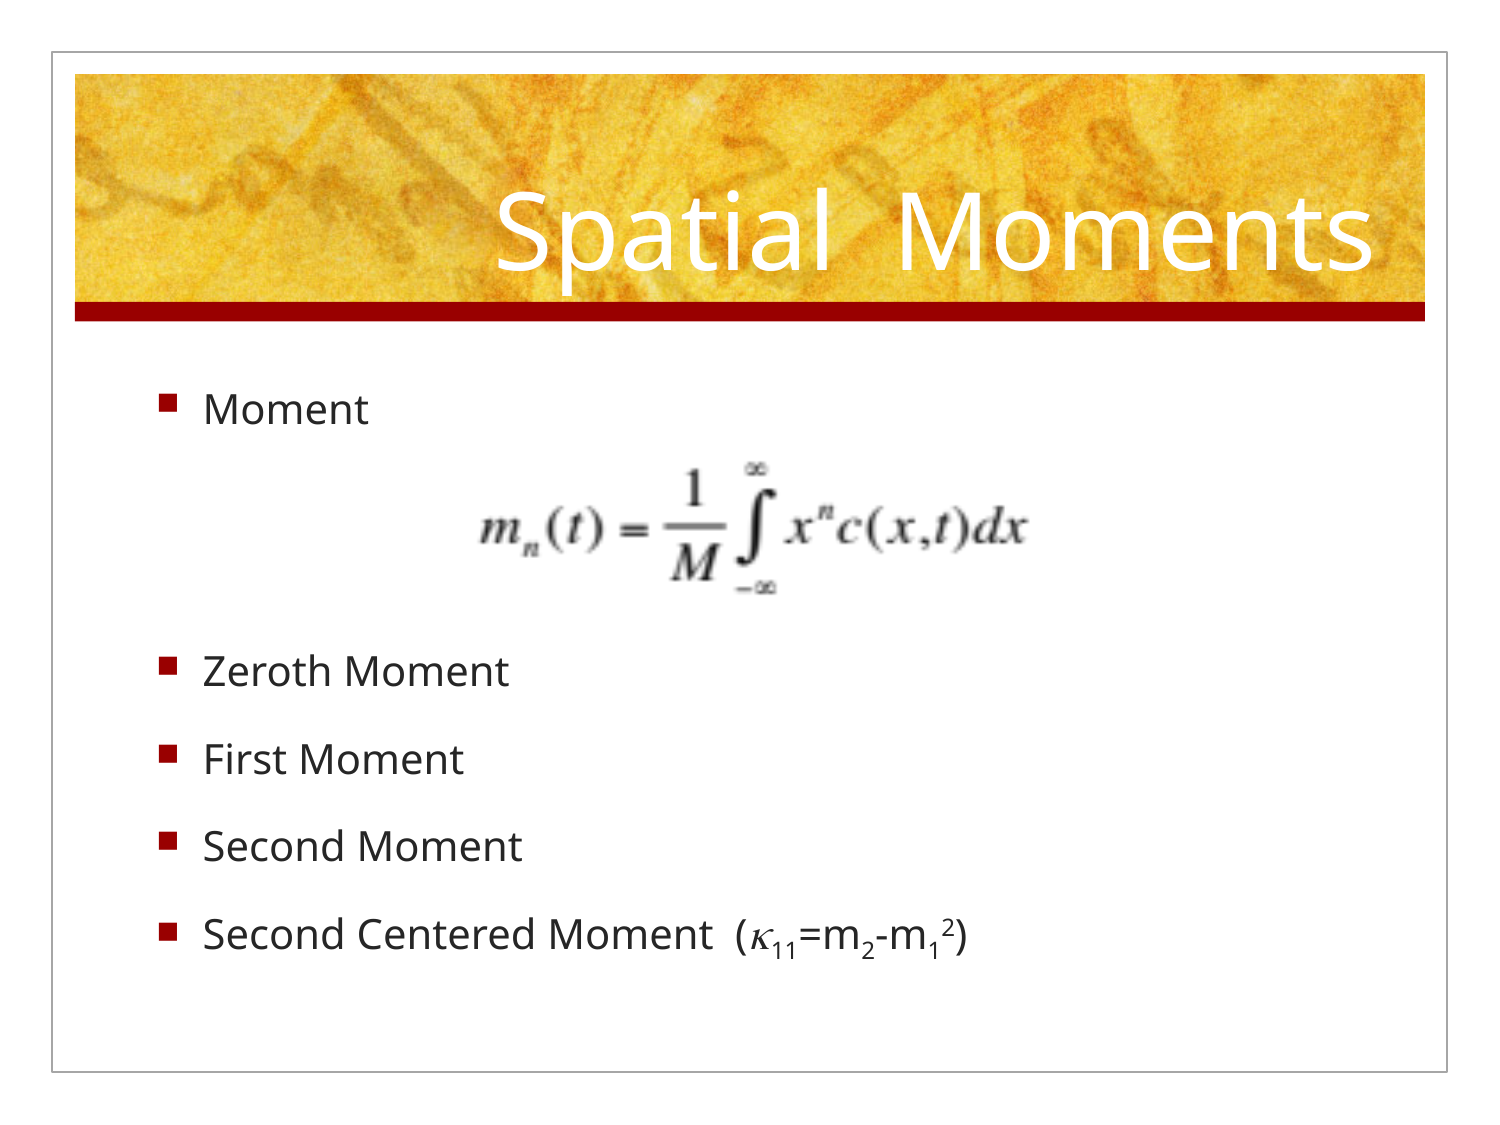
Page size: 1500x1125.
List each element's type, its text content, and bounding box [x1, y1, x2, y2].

list Moment Zeroth Moment First Moment Second Moment Second Centered Moment (k11=m2-m12) [141, 375, 1392, 1005]
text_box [472, 452, 1031, 599]
title Spatial Moments [108, 74, 1392, 292]
picture [75, 74, 1425, 301]
